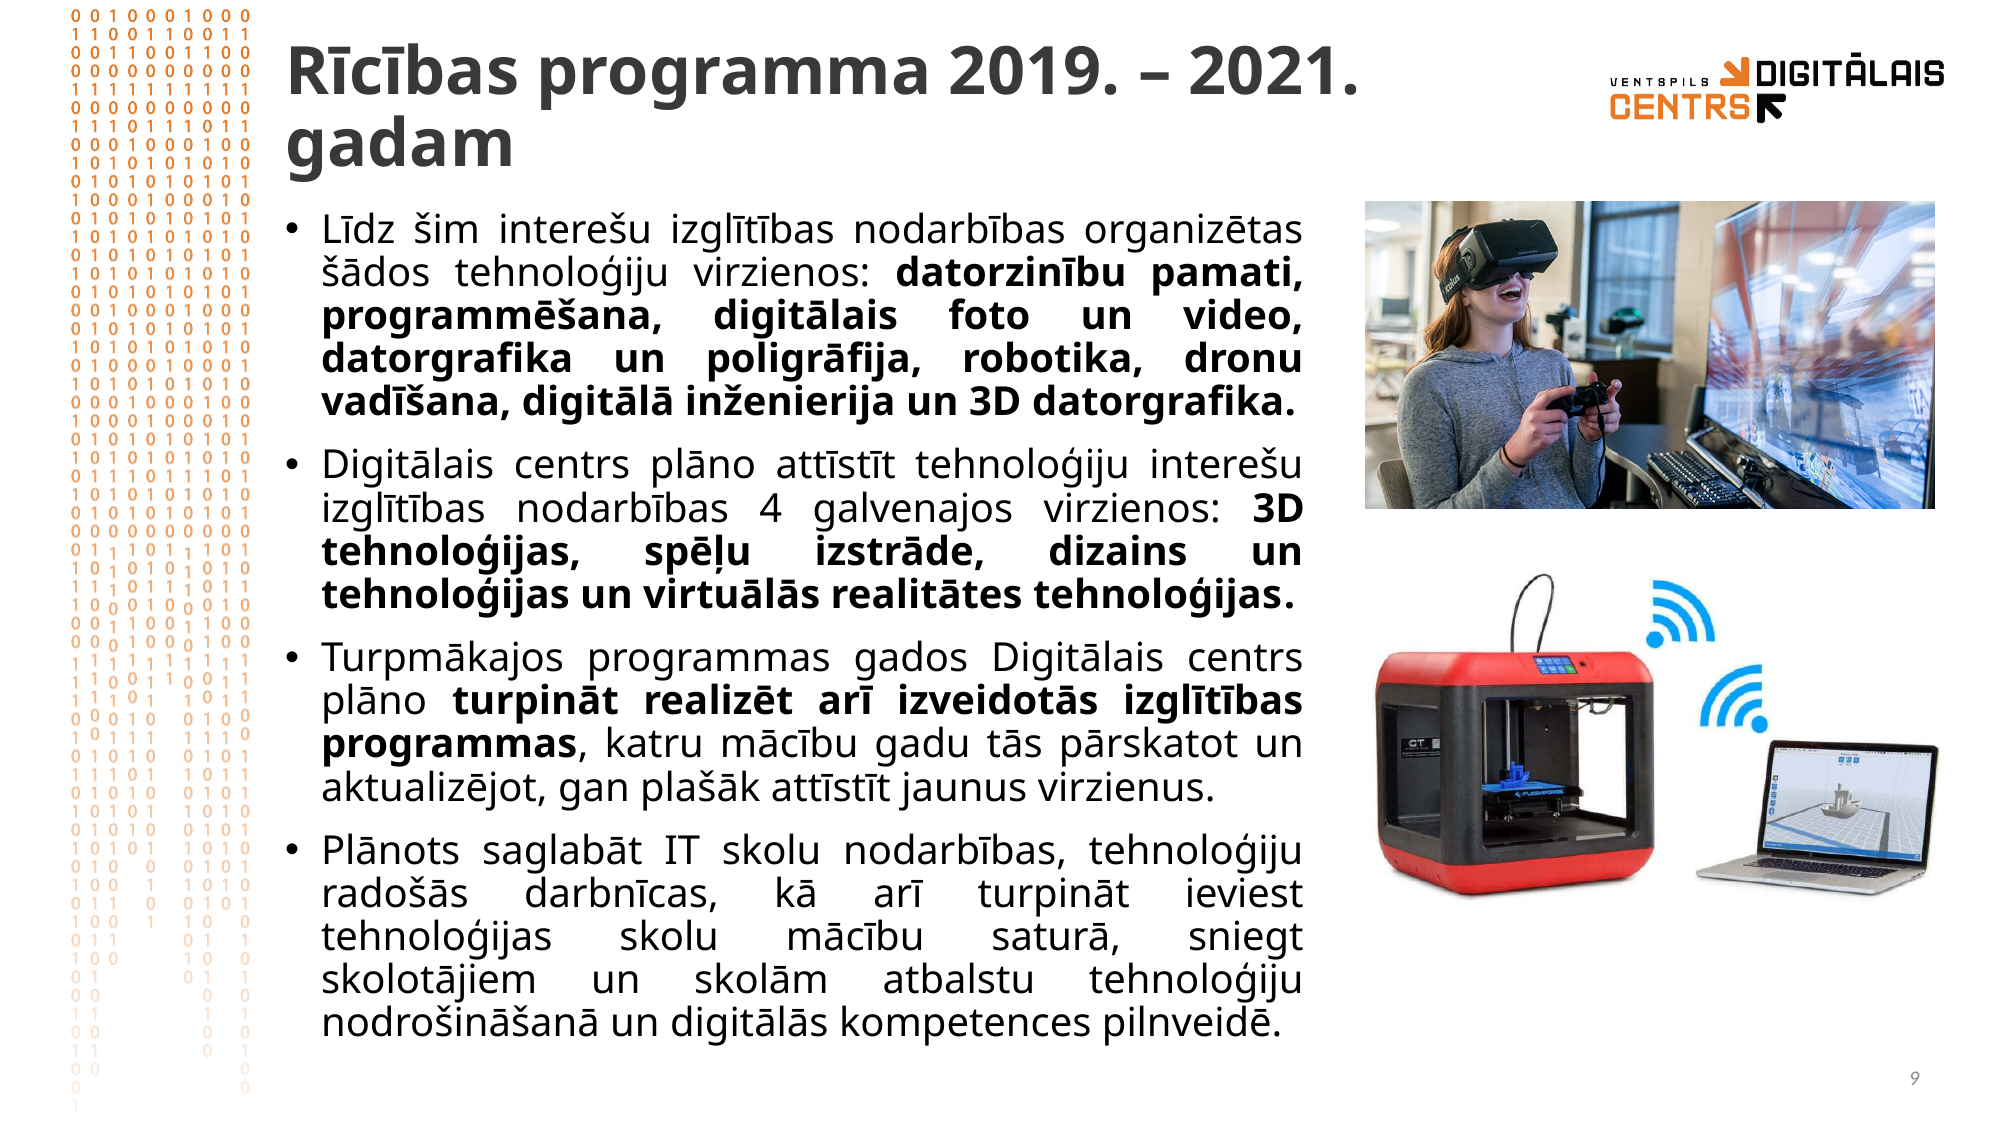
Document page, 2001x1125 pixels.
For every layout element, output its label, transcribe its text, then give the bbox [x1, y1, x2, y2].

list Līdz šim interešu izglītības nodarbības organizētas šādos tehnoloģiju virzienos: datorzinību pamati, programmēšana, digitālais foto un video, datorgrafika un poligrāfija, robotika, dronu vadīšana, digitālā inženierija un 3D datorgrafika. Digitālais centrs plāno attīstīt tehnoloģiju interešu izglītības nodarbības 4 galvenajos virzienos: 3D tehnoloģijas, spēļu izstrāde, dizains un tehnoloģijas un virtuālās realitātes tehnoloģijas. Turpmākajos programmas gados Digitālais centrs plāno turpināt realizēt arī izveidotās izglītības programmas, katru mācību gadu tās pārskatot un aktualizējot, gan plašāk attīstīt jaunus virzienus. Plānots saglabāt IT skolu nodarbības, tehnoloģiju radošās darbnīcas, kā arī turpināt ieviest tehnoloģijas skolu mācību saturā, sniegt skolotājiem un skolām atbalstu tehnoloģiju nodrošināšanā un digitālās kompetences pilnveidē. [270, 201, 1320, 1092]
picture [0, 0, 2000, 1125]
title Rīcības programma 2019. – 2021. gadam [270, 41, 1599, 177]
slide_number 9 [1484, 1046, 1935, 1107]
